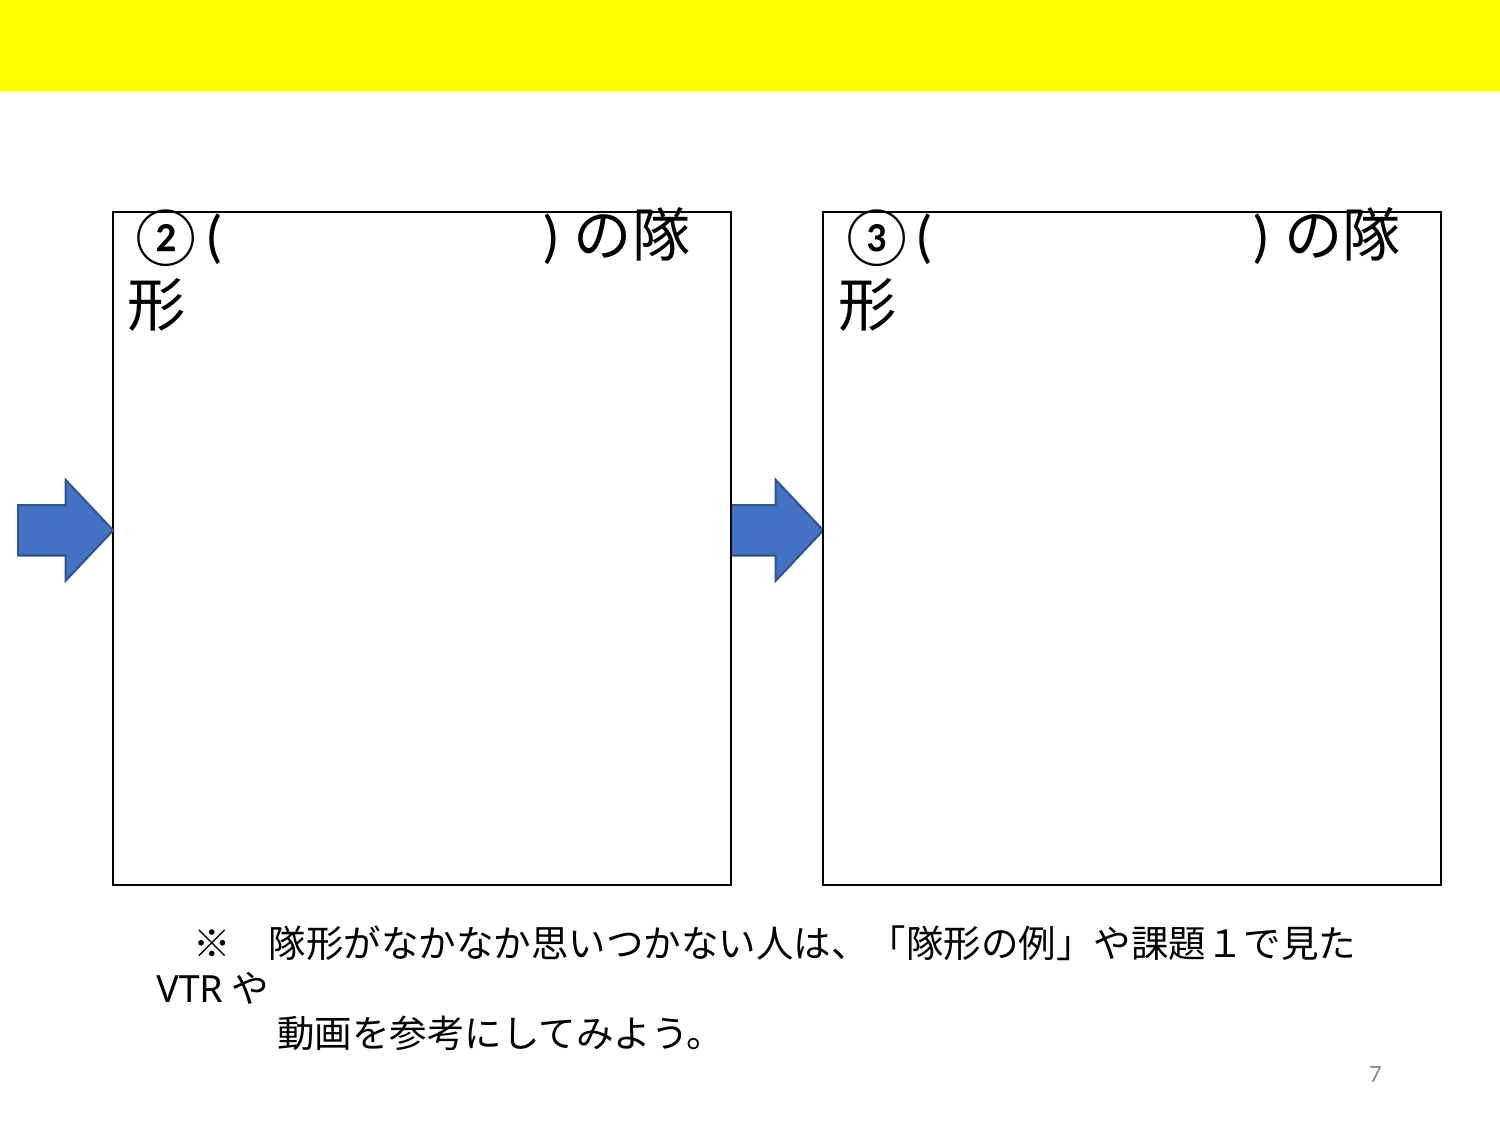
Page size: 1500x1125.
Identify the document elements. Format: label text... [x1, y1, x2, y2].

text_box [732, 477, 822, 584]
text_box ※ 隊形がなかなか思いつかない人は、「隊形の例」や課題１で見たVTRや 動画を参考にしてみよう。 [153, 913, 1418, 1043]
slide_number 7 [1059, 1042, 1397, 1103]
text_box ②( )の隊形 [112, 211, 732, 886]
text_box [17, 477, 115, 584]
text_box [0, 0, 1500, 92]
text_box ③( )の隊形 [822, 211, 1442, 886]
